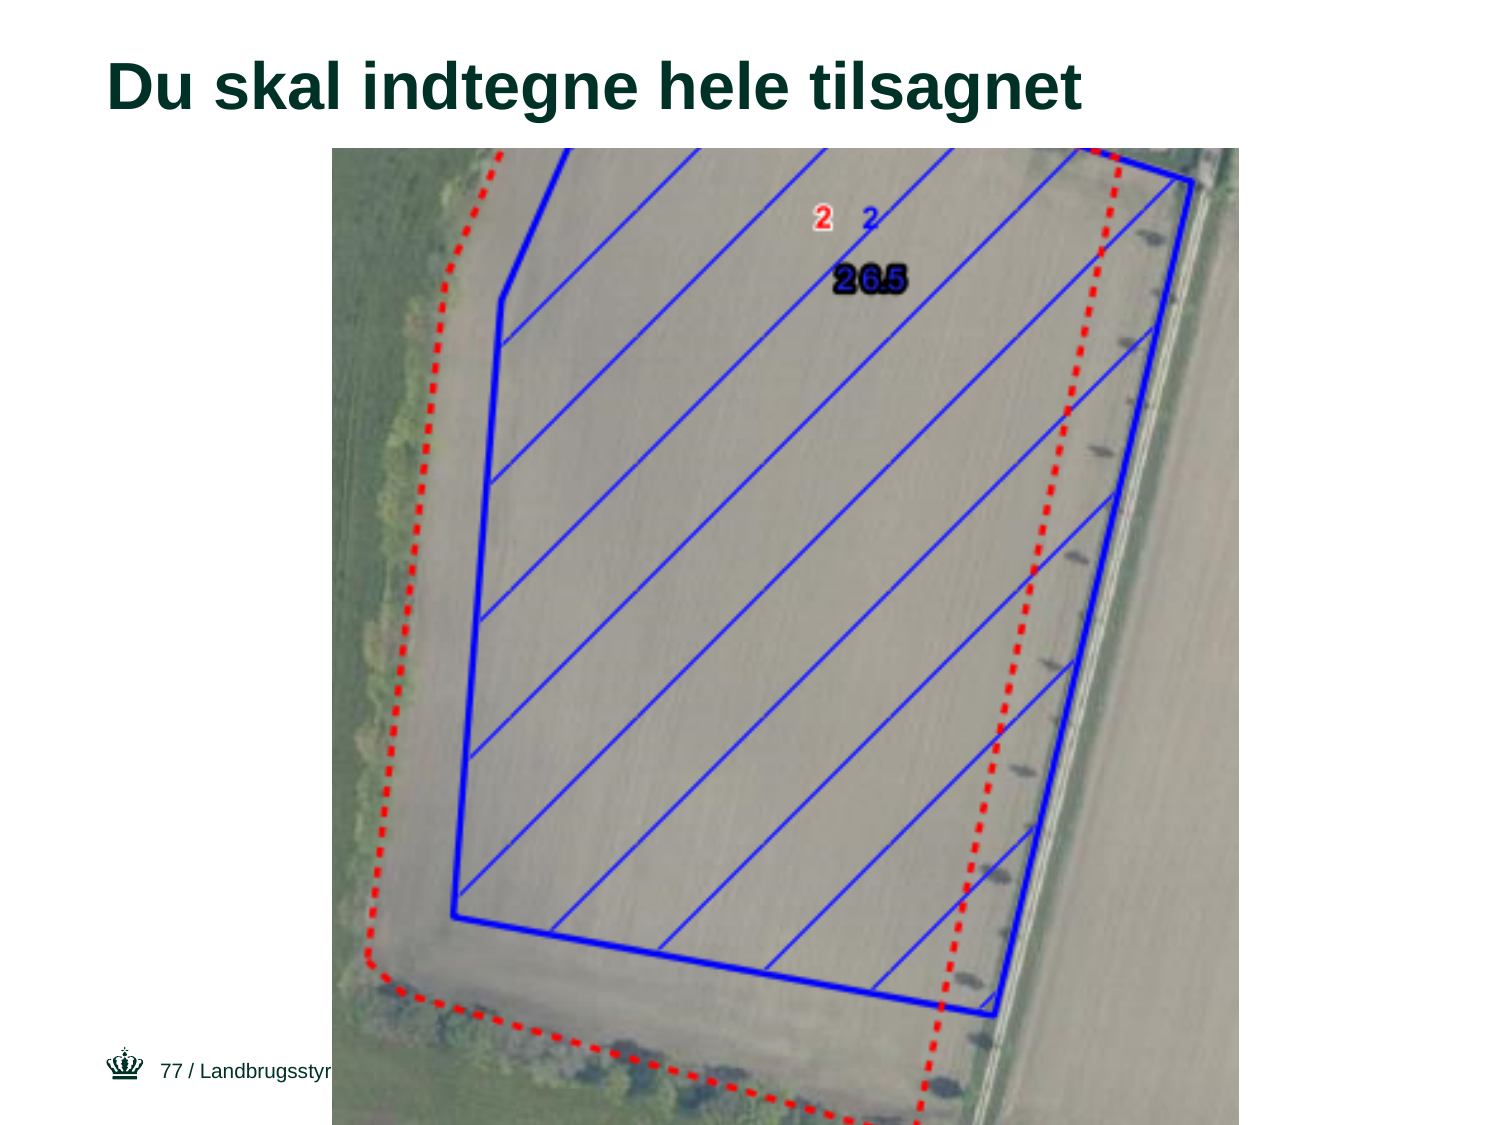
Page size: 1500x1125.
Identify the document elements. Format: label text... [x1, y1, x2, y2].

footer / Landbrugsstyrelsen / Landbrugsseminar / Fællesskema og IMK 2019 [188, 1049, 326, 1083]
title Du skal indtegne hele tilsagnet [106, 51, 1394, 128]
slide_number 77 [134, 1049, 184, 1083]
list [331, 148, 1240, 1125]
